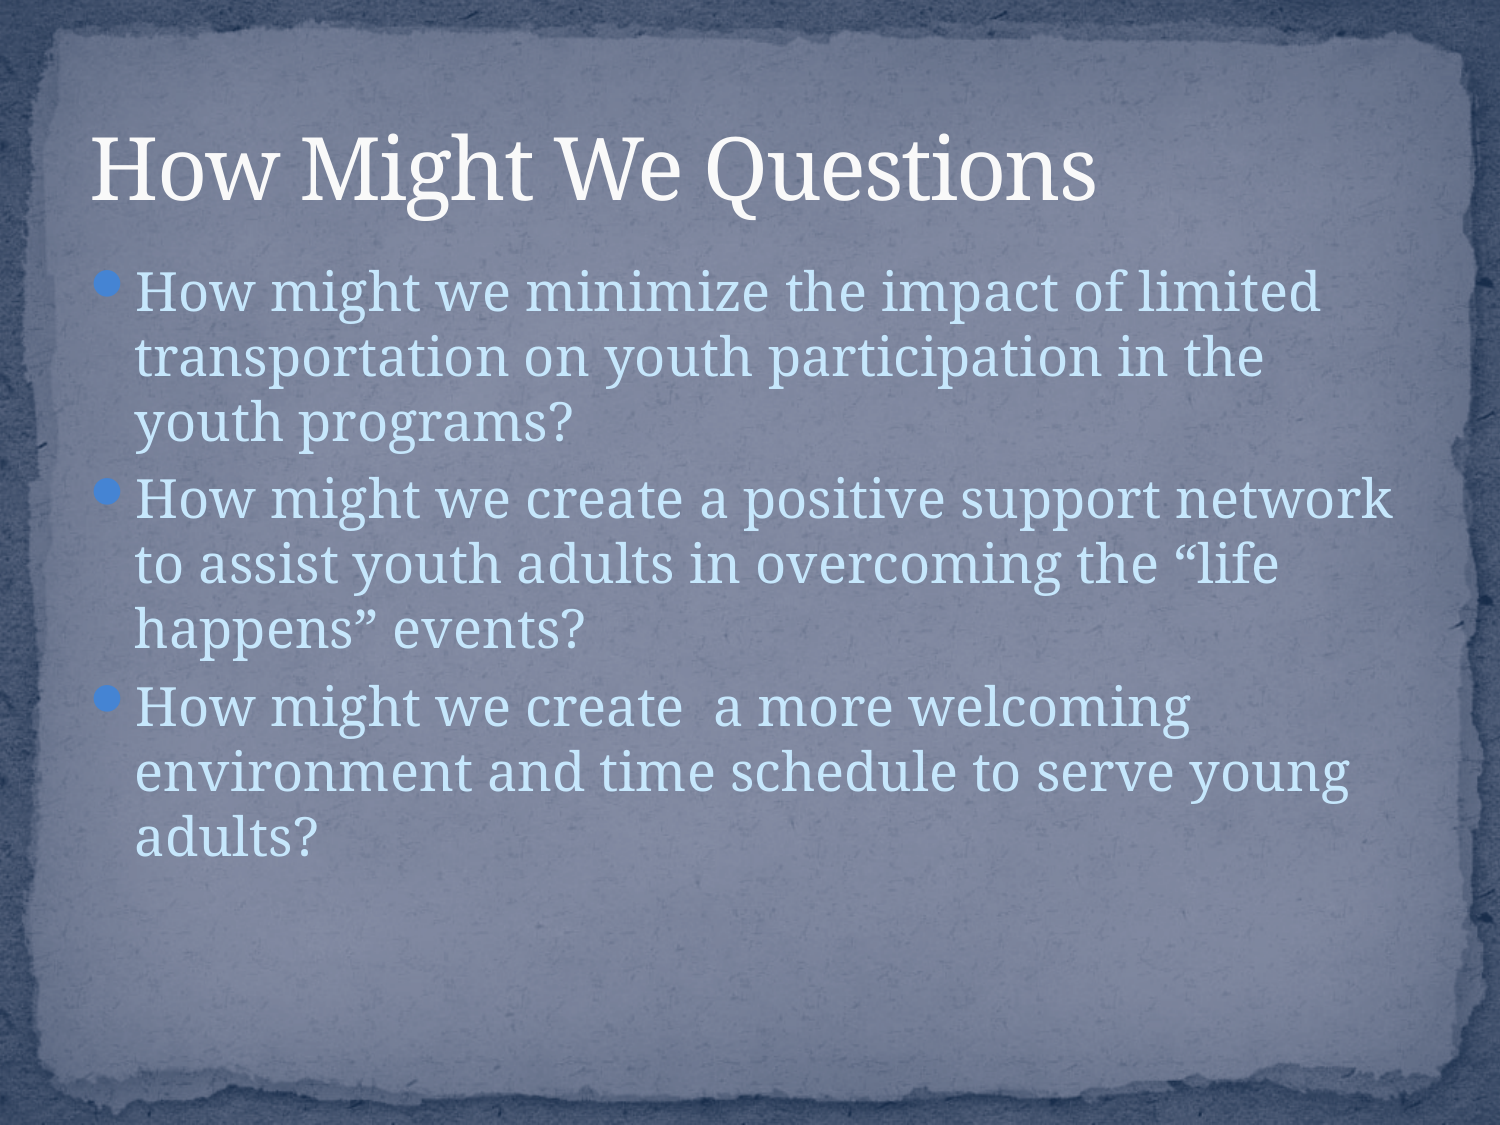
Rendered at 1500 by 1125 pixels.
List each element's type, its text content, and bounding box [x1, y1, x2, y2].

title How Might We Questions [74, 24, 1425, 225]
list How might we minimize the impact of limited transportation on youth participation in the youth programs? How might we create a positive support network to assist youth adults in overcoming the “life happens” events? How might we create a more welcoming environment and time schedule to serve young adults? [75, 249, 1425, 1000]
